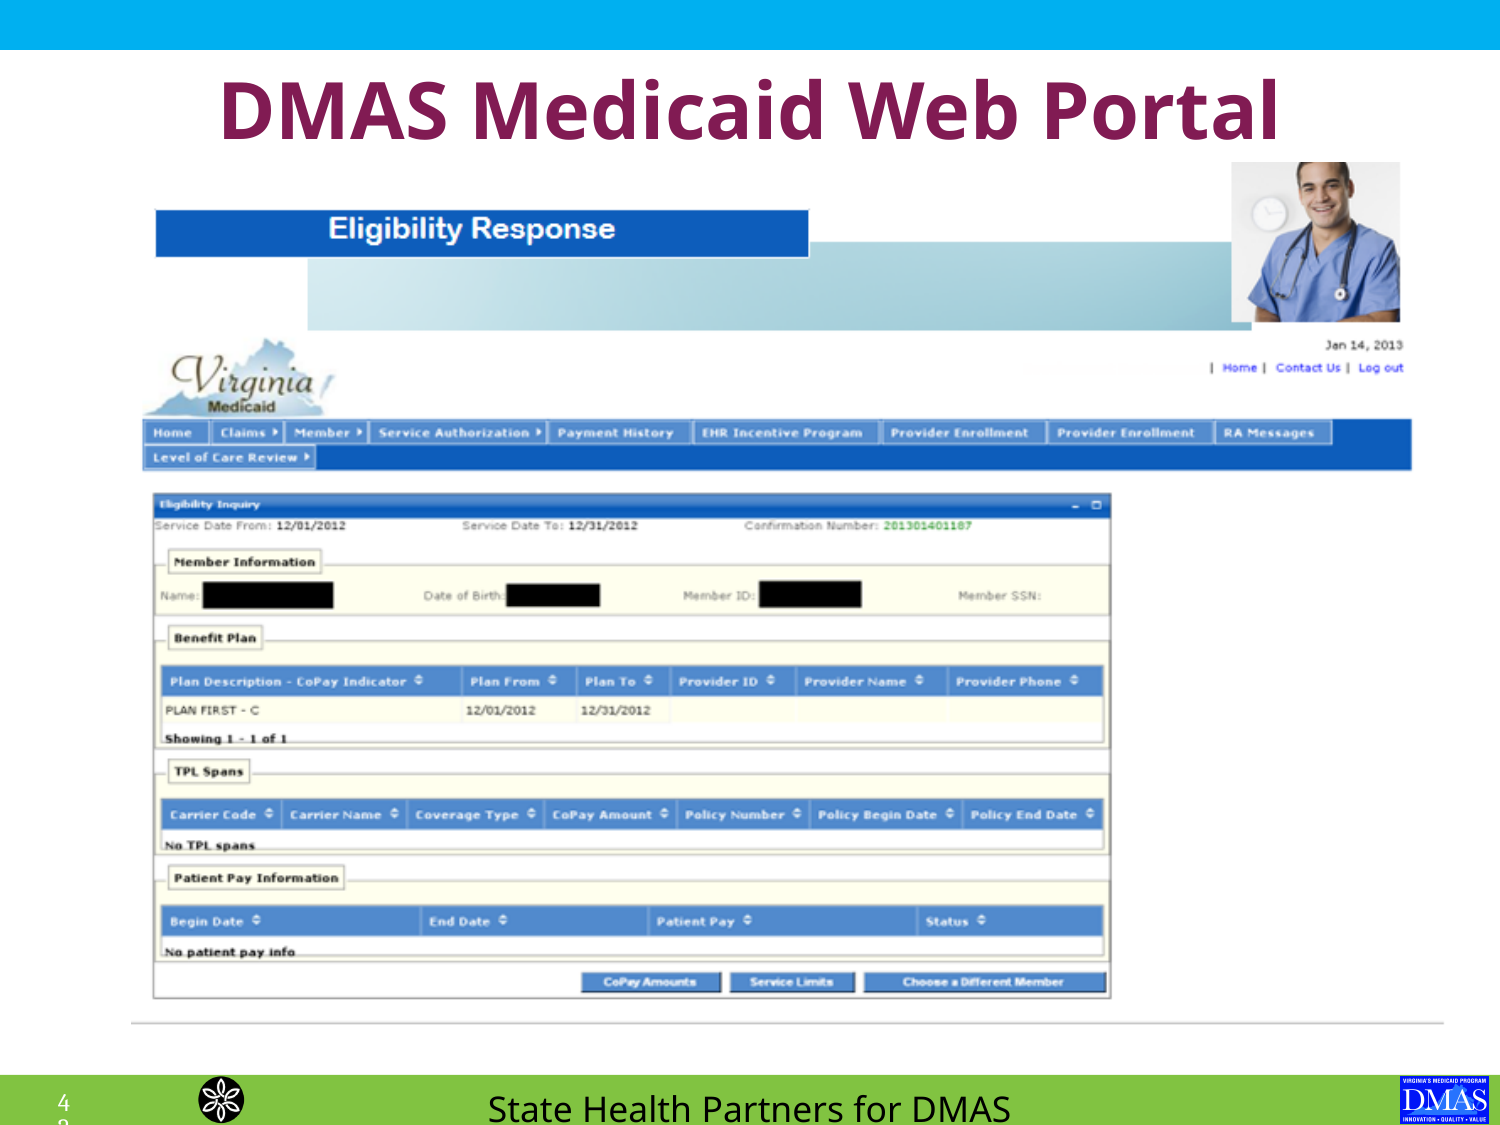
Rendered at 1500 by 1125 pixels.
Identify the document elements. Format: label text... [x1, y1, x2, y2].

picture [1400, 1076, 1489, 1124]
picture [196, 1074, 246, 1125]
slide_number 42 [49, 1075, 81, 1125]
title DMAS Medicaid Web Portal [74, 44, 1426, 163]
picture [131, 162, 1457, 1043]
